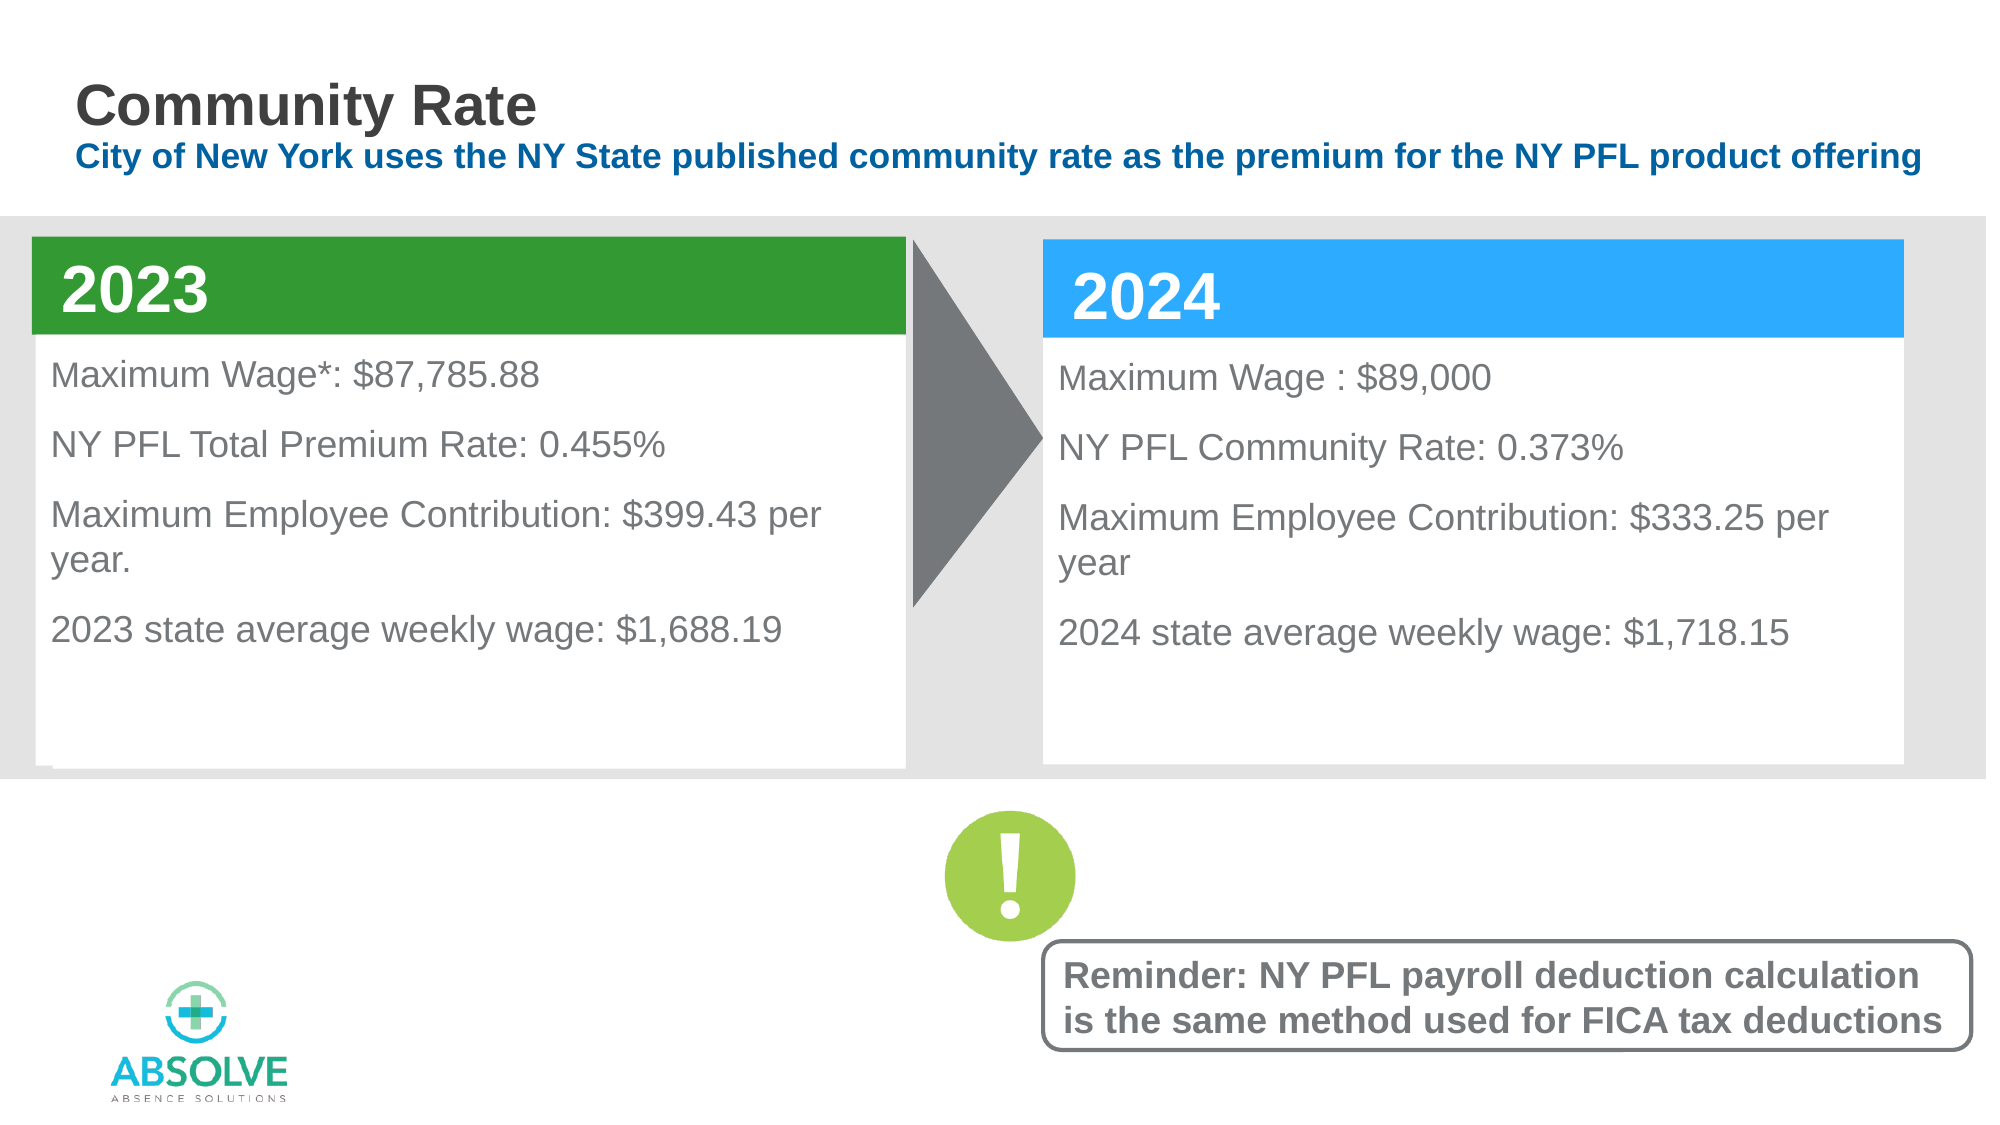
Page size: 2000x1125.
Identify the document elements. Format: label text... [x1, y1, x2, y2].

text_box Maximum Wage*: $87,785.88 NY PFL Total Premium Rate: 0.455% Maximum Employee Contribution: $399.43 per year. 2023 state average weekly wage: $1,688.19 [35, 334, 906, 766]
text_box 2024 [1043, 239, 1904, 337]
text_box [0, 216, 1986, 780]
text_box 2023 [31, 236, 906, 335]
title Community Rate City of New York uses the NY State published community rate as the premium for the NY PFL product offering [75, 75, 1942, 196]
text_box Maximum Wage : $89,000 NY PFL Community Rate: 0.373% Maximum Employee Contribution: $333.25 per year 2024 state average weekly wage: $1,718.15 [1043, 337, 1904, 765]
text_box [911, 237, 1043, 610]
picture [98, 981, 299, 1102]
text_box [944, 809, 1972, 1051]
